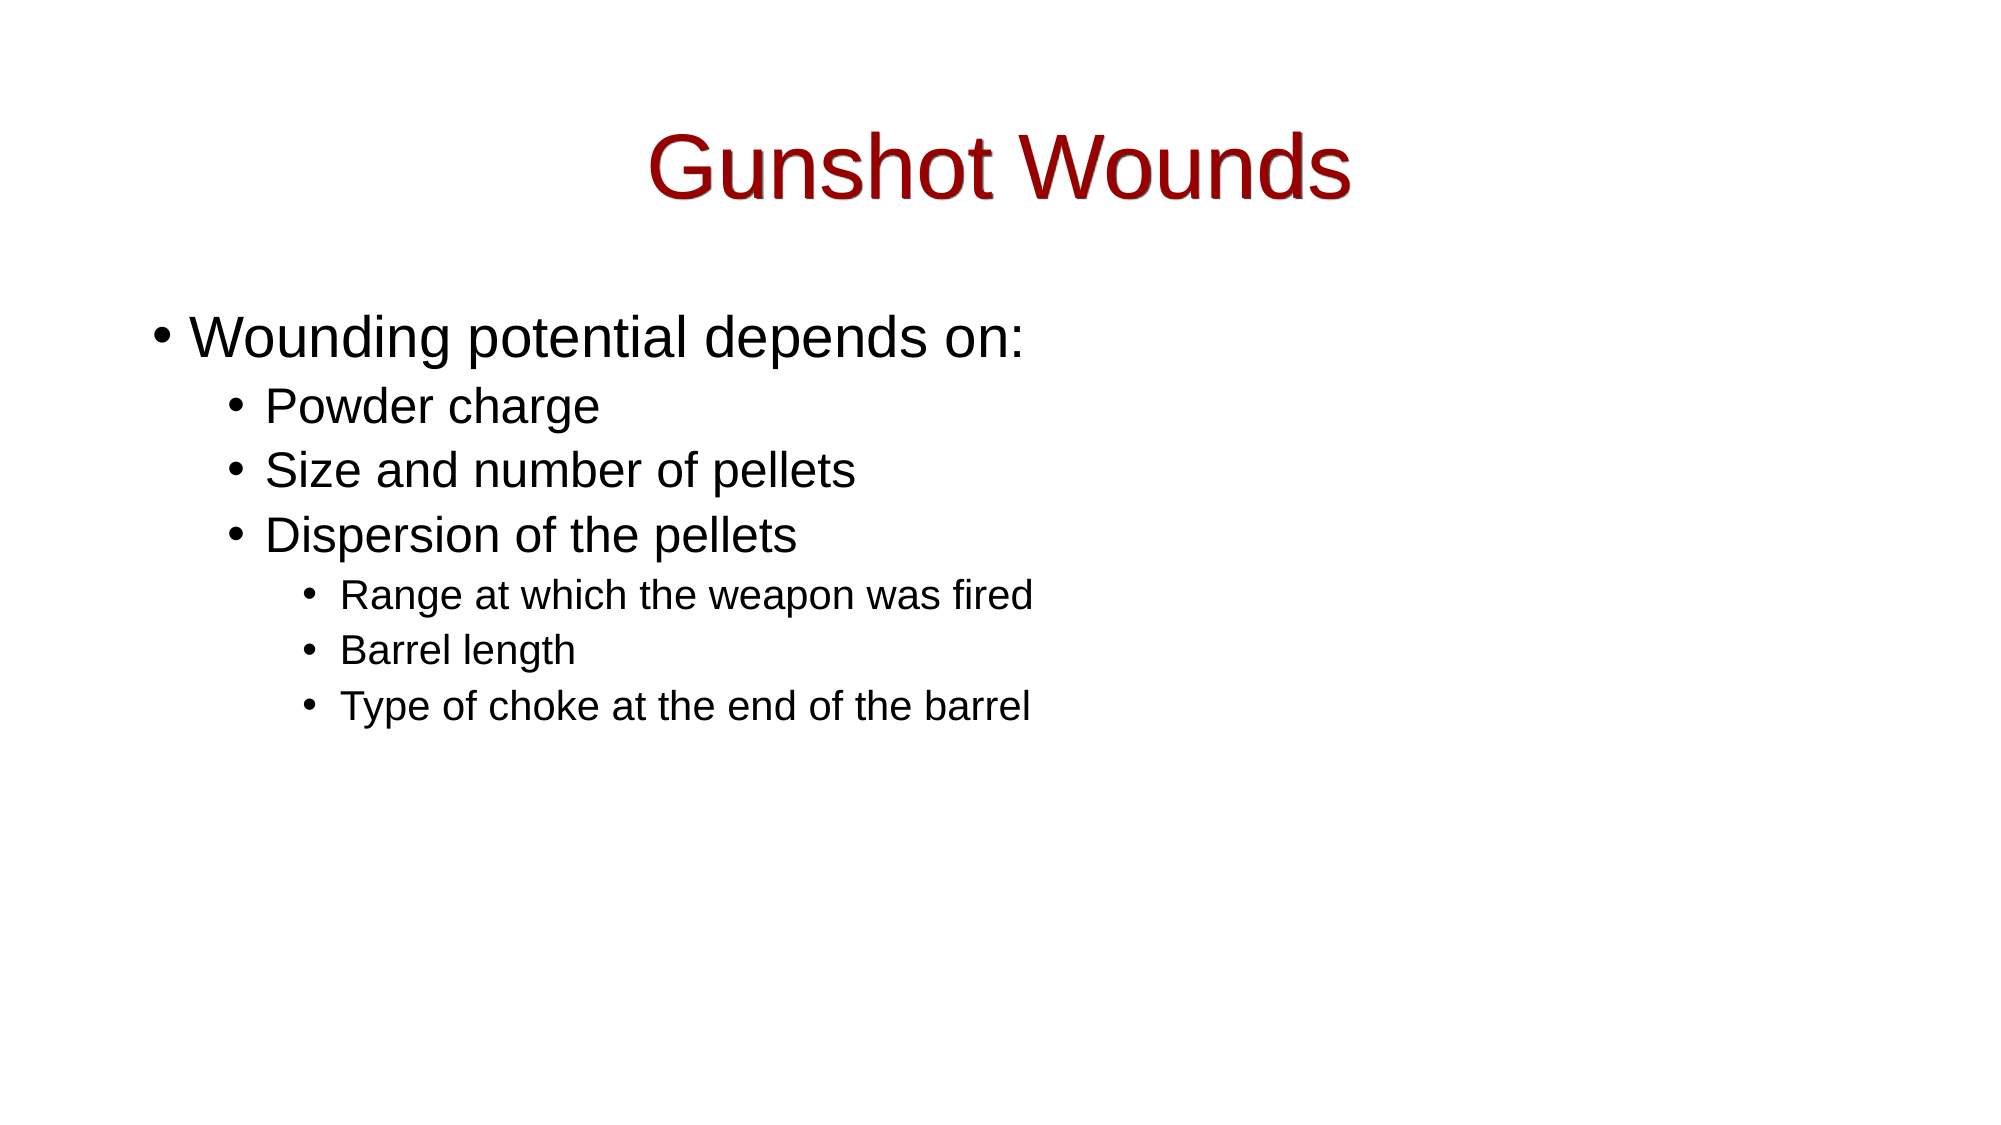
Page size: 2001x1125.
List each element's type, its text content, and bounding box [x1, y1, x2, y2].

title Gunshot Wounds [137, 59, 1863, 278]
list Wounding potential depends on: Powder charge Size and number of pellets Dispersion of the pellets Range at which the weapon was fired Barrel length Type of choke at the end of the barrel [137, 299, 1863, 1014]
